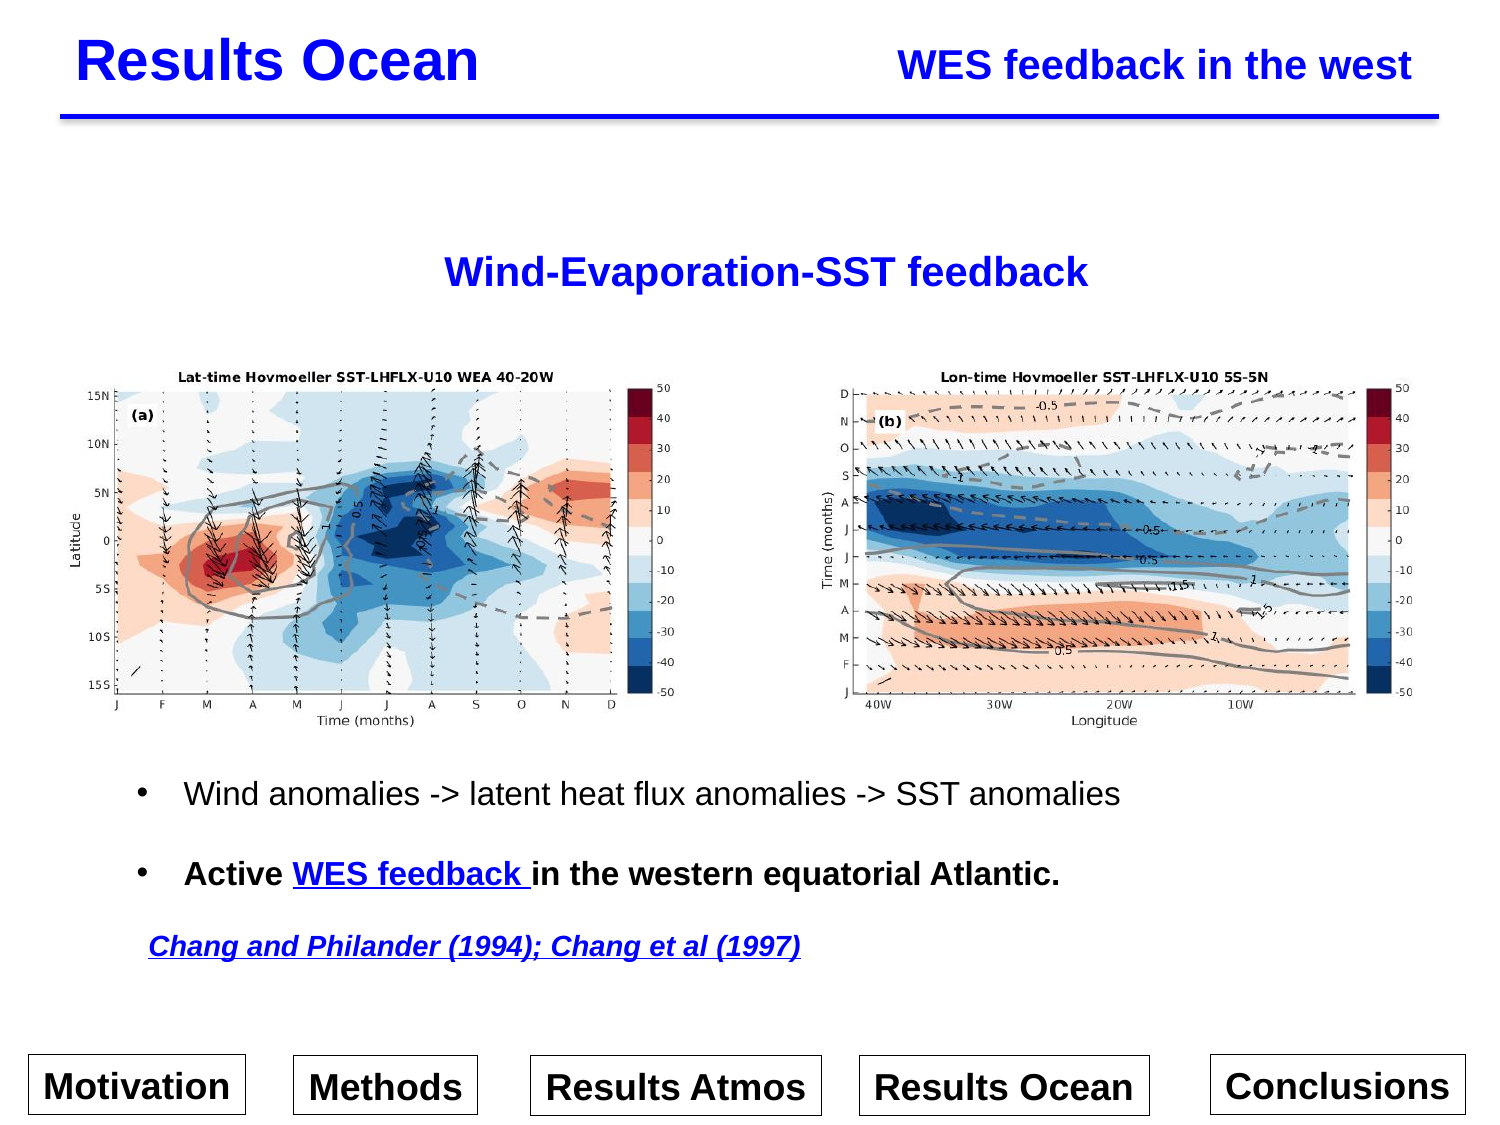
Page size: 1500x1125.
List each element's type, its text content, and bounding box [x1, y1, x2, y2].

text_box Motivation [28, 1054, 246, 1115]
text_box Wind-Evaporation-SST feedback [247, 236, 1287, 302]
picture [46, 357, 1432, 739]
text_box Conclusions [1210, 1054, 1466, 1115]
text_box Results Ocean [859, 1055, 1150, 1116]
text_box Results Ocean [60, 15, 686, 100]
text_box Methods [293, 1055, 478, 1115]
text_box Wind anomalies -> latent heat flux anomalies -> SST anomalies Active WES feedback in the western equatorial Atlantic. [121, 747, 1390, 940]
text_box Results Atmos [530, 1055, 822, 1116]
text_box WES feedback in the west [882, 30, 1439, 95]
text_box Chang and Philander (1994); Chang et al (1997) [133, 919, 817, 970]
